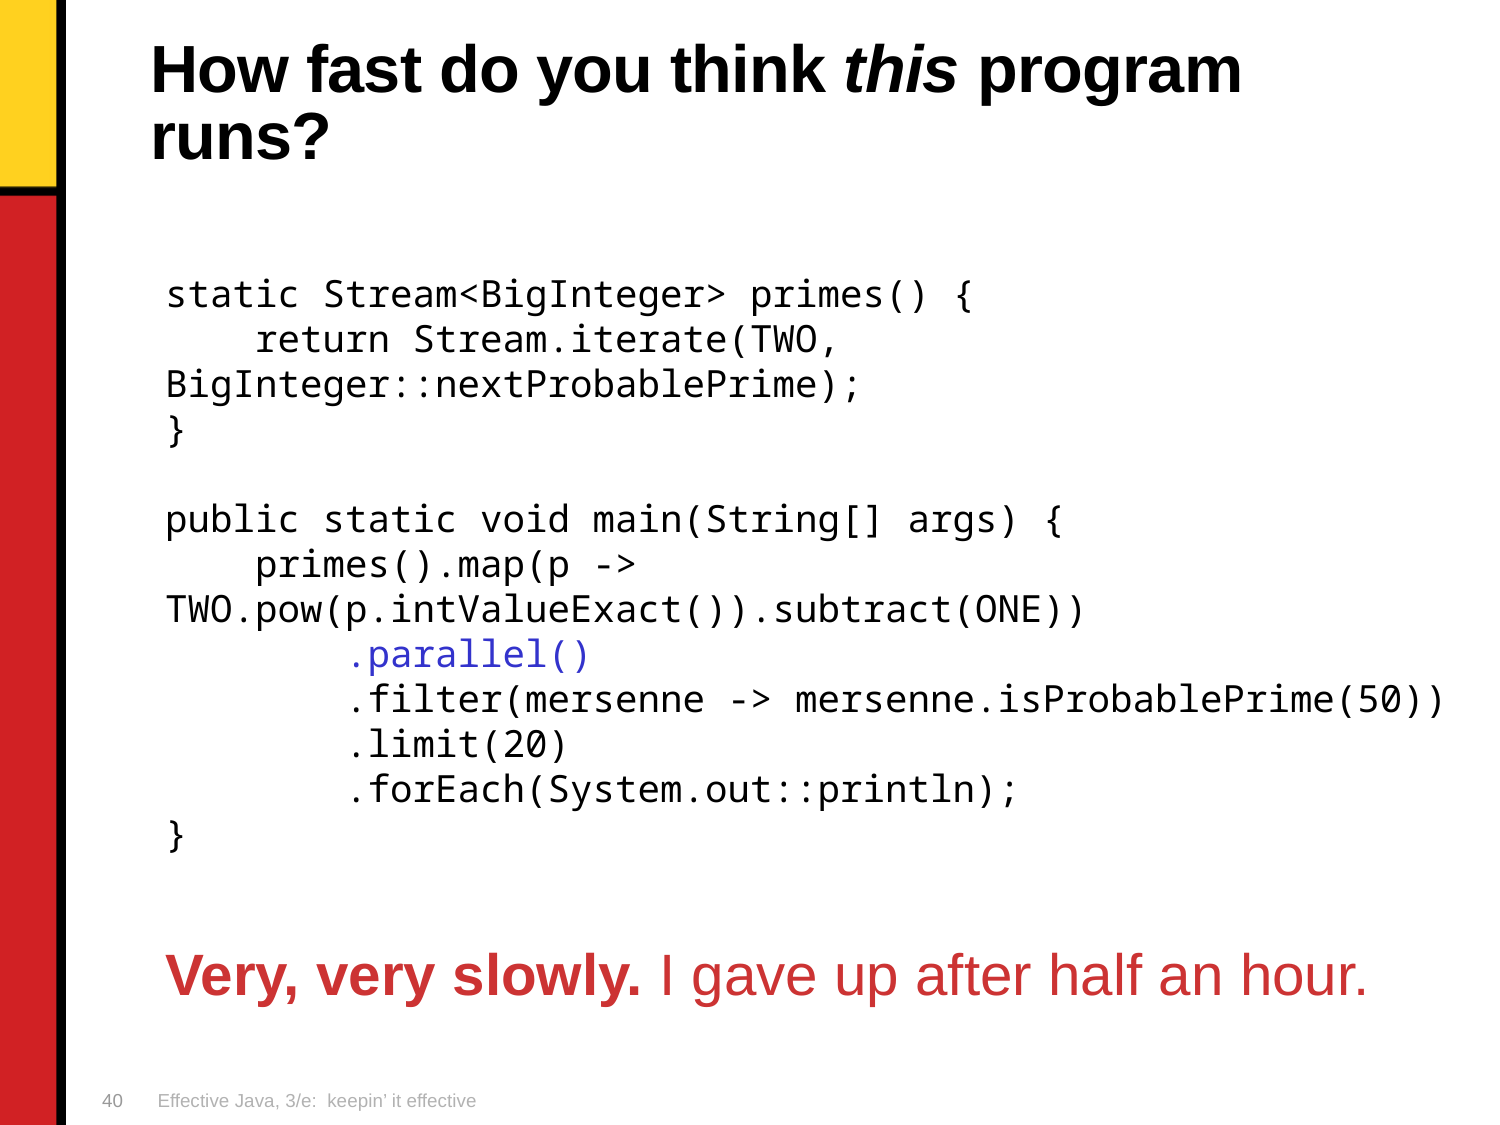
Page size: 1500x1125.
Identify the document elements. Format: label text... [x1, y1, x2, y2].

list static Stream<BigInteger> primes() { return Stream.iterate(TWO, BigInteger::nextProbablePrime); } public static void main(String[] args) { primes().map(p -> TWO.pow(p.intValueExact()).subtract(ONE)) .parallel() .filter(mersenne -> mersenne.isProbablePrime(50)) .limit(20) .forEach(System.out::println); } Very, very slowly. I gave up after half an hour. [150, 262, 1475, 1050]
title How fast do you think this program runs? [150, 11, 1440, 200]
picture [0, 0, 66, 1125]
